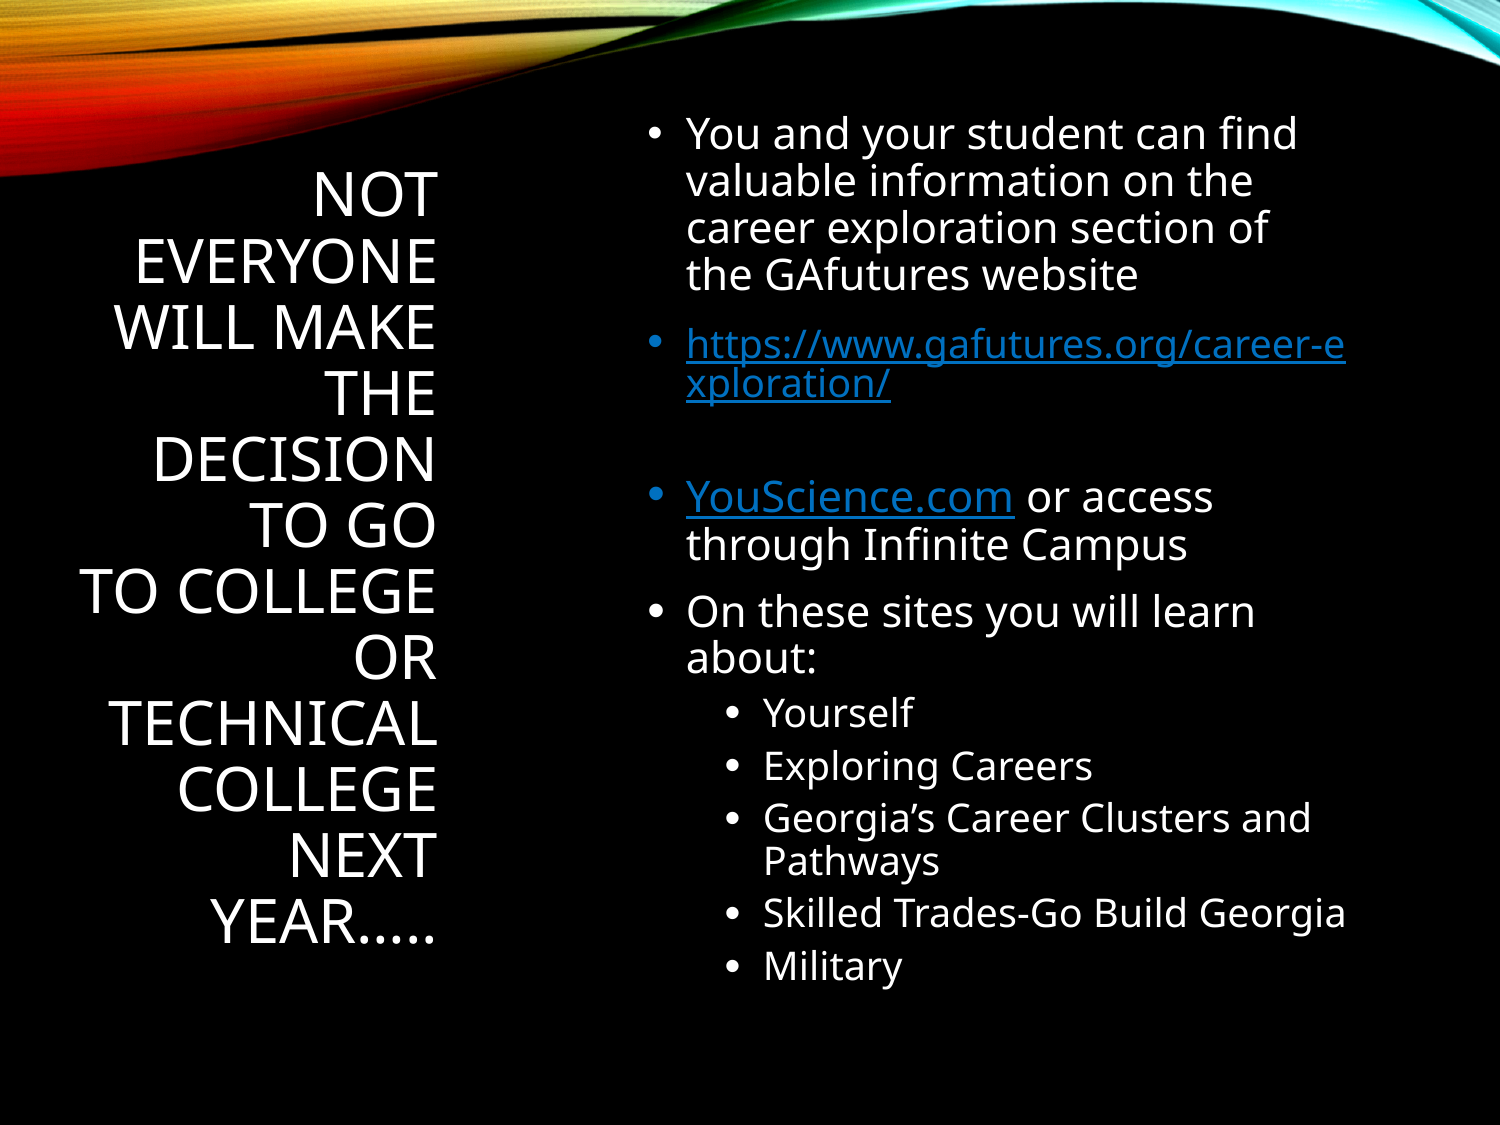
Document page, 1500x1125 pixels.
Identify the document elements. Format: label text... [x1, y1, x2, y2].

picture [0, 0, 1500, 178]
list You and your student can find valuable information on the career exploration section of the GAfutures website https://www.gafutures.org/career-exploration/ YouScience.com or access through Infinite Campus On these sites you will learn about: Yourself Exploring Careers Georgia’s Career Clusters and Pathways Skilled Trades-Go Build Georgia Military [632, 104, 1365, 964]
title Not everyone will make the decision to go to college or technical college next year….. [56, 156, 454, 968]
